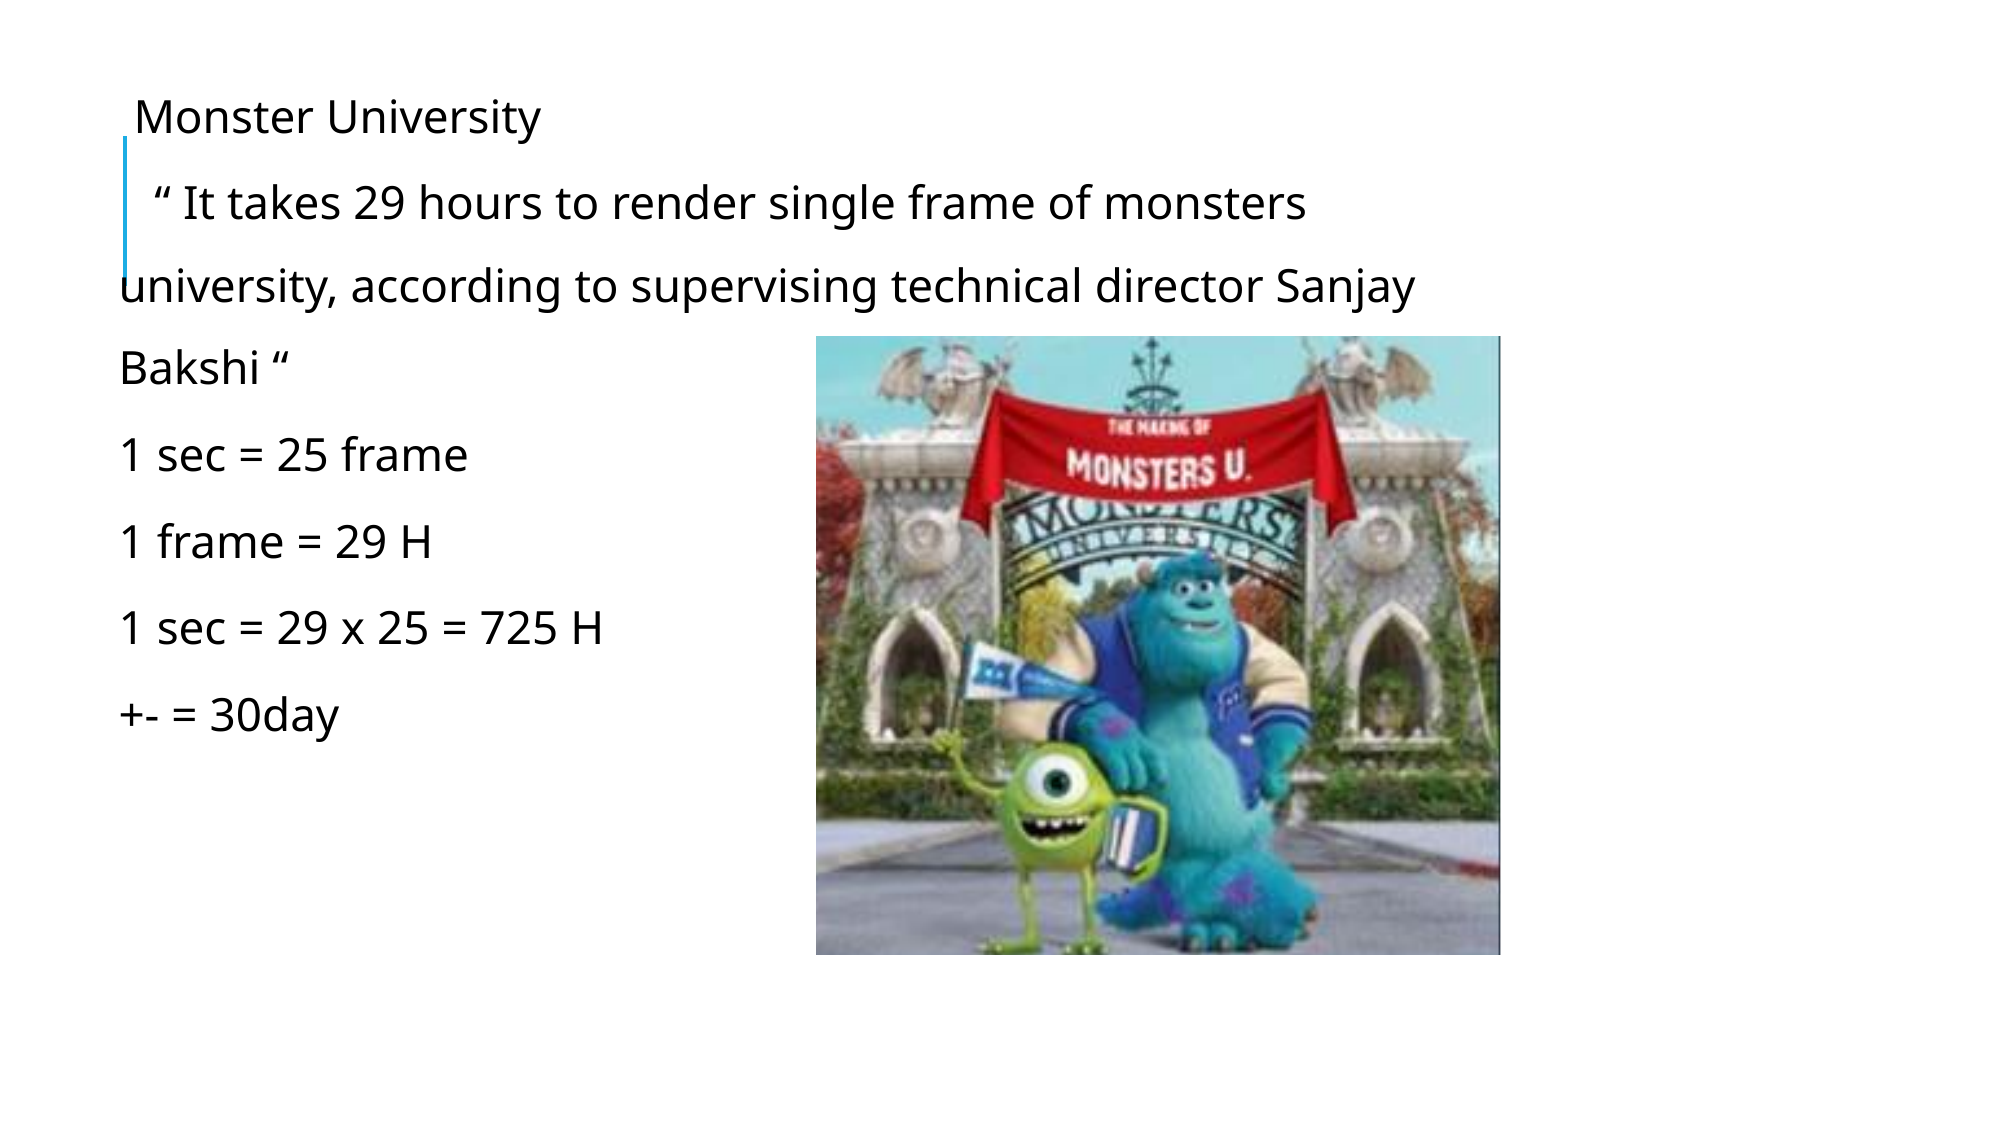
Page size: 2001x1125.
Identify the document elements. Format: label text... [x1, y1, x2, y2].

list Monster University “ It takes 29 hours to render single frame of monsters university, according to supervising technical director Sanjay Bakshi “ 1 sec = 25 frame 1 frame = 29 H 1 sec = 29 x 25 = 725 H +- = 30day [111, 52, 1522, 991]
picture [815, 335, 1501, 956]
